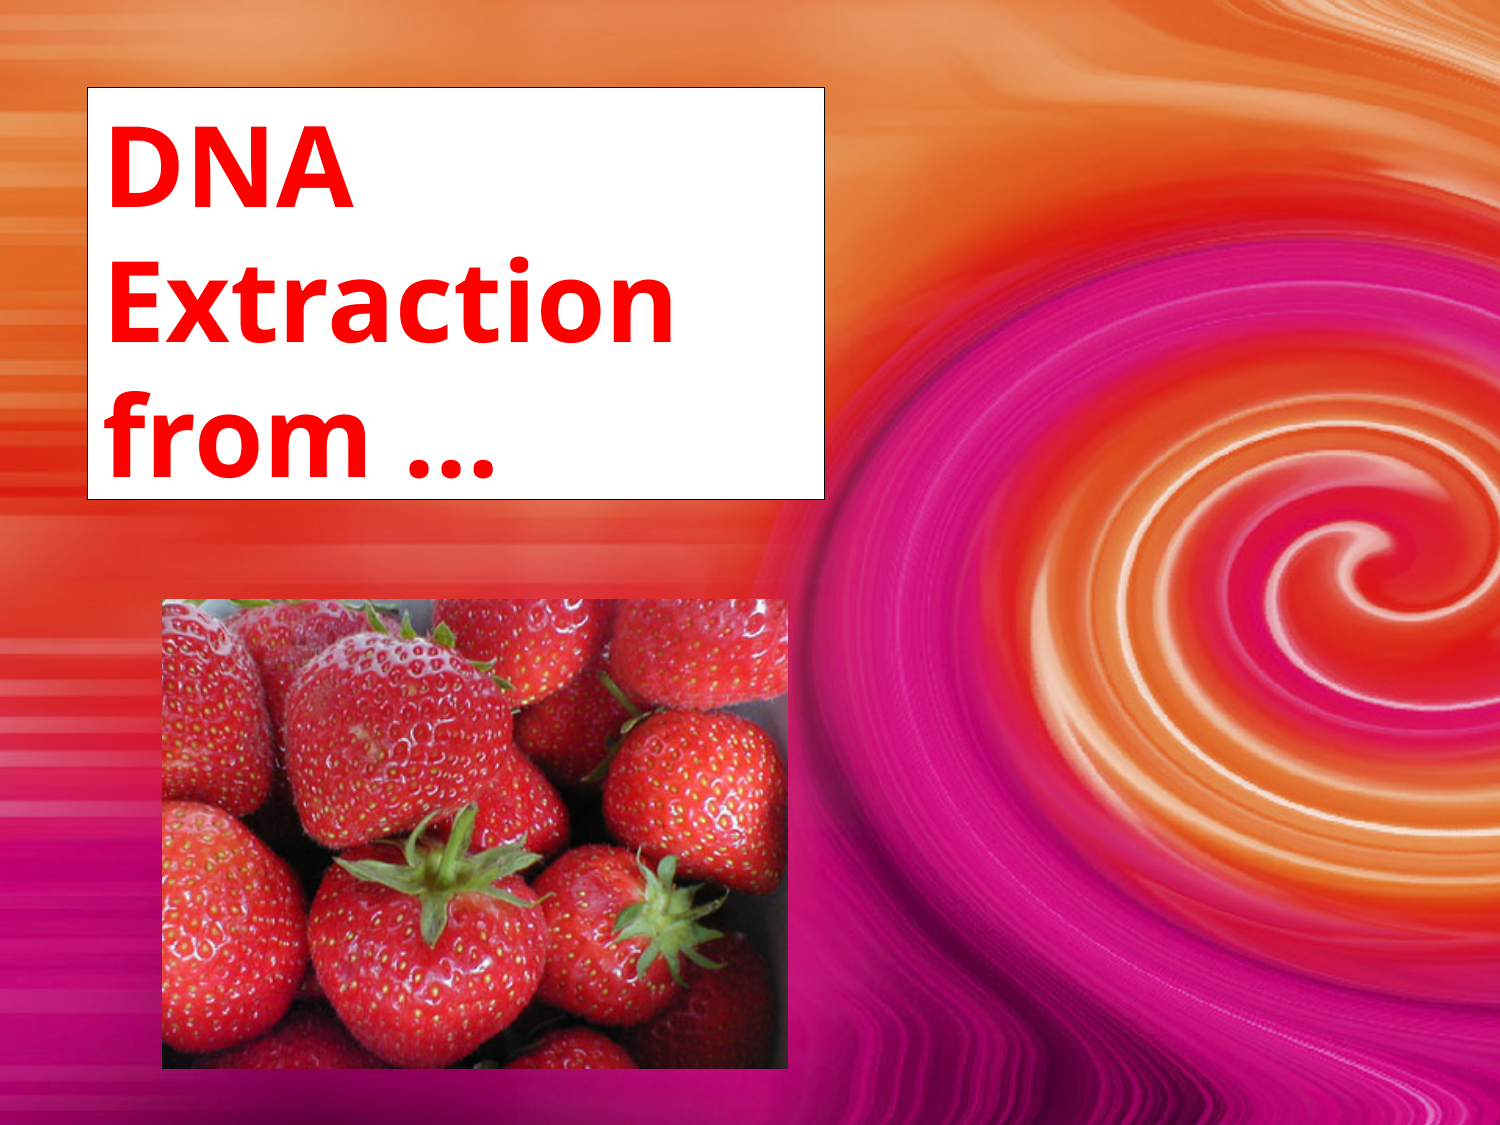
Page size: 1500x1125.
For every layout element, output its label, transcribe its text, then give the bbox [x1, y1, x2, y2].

title DNA Extraction from … [87, 87, 825, 500]
picture [0, 0, 1500, 1125]
